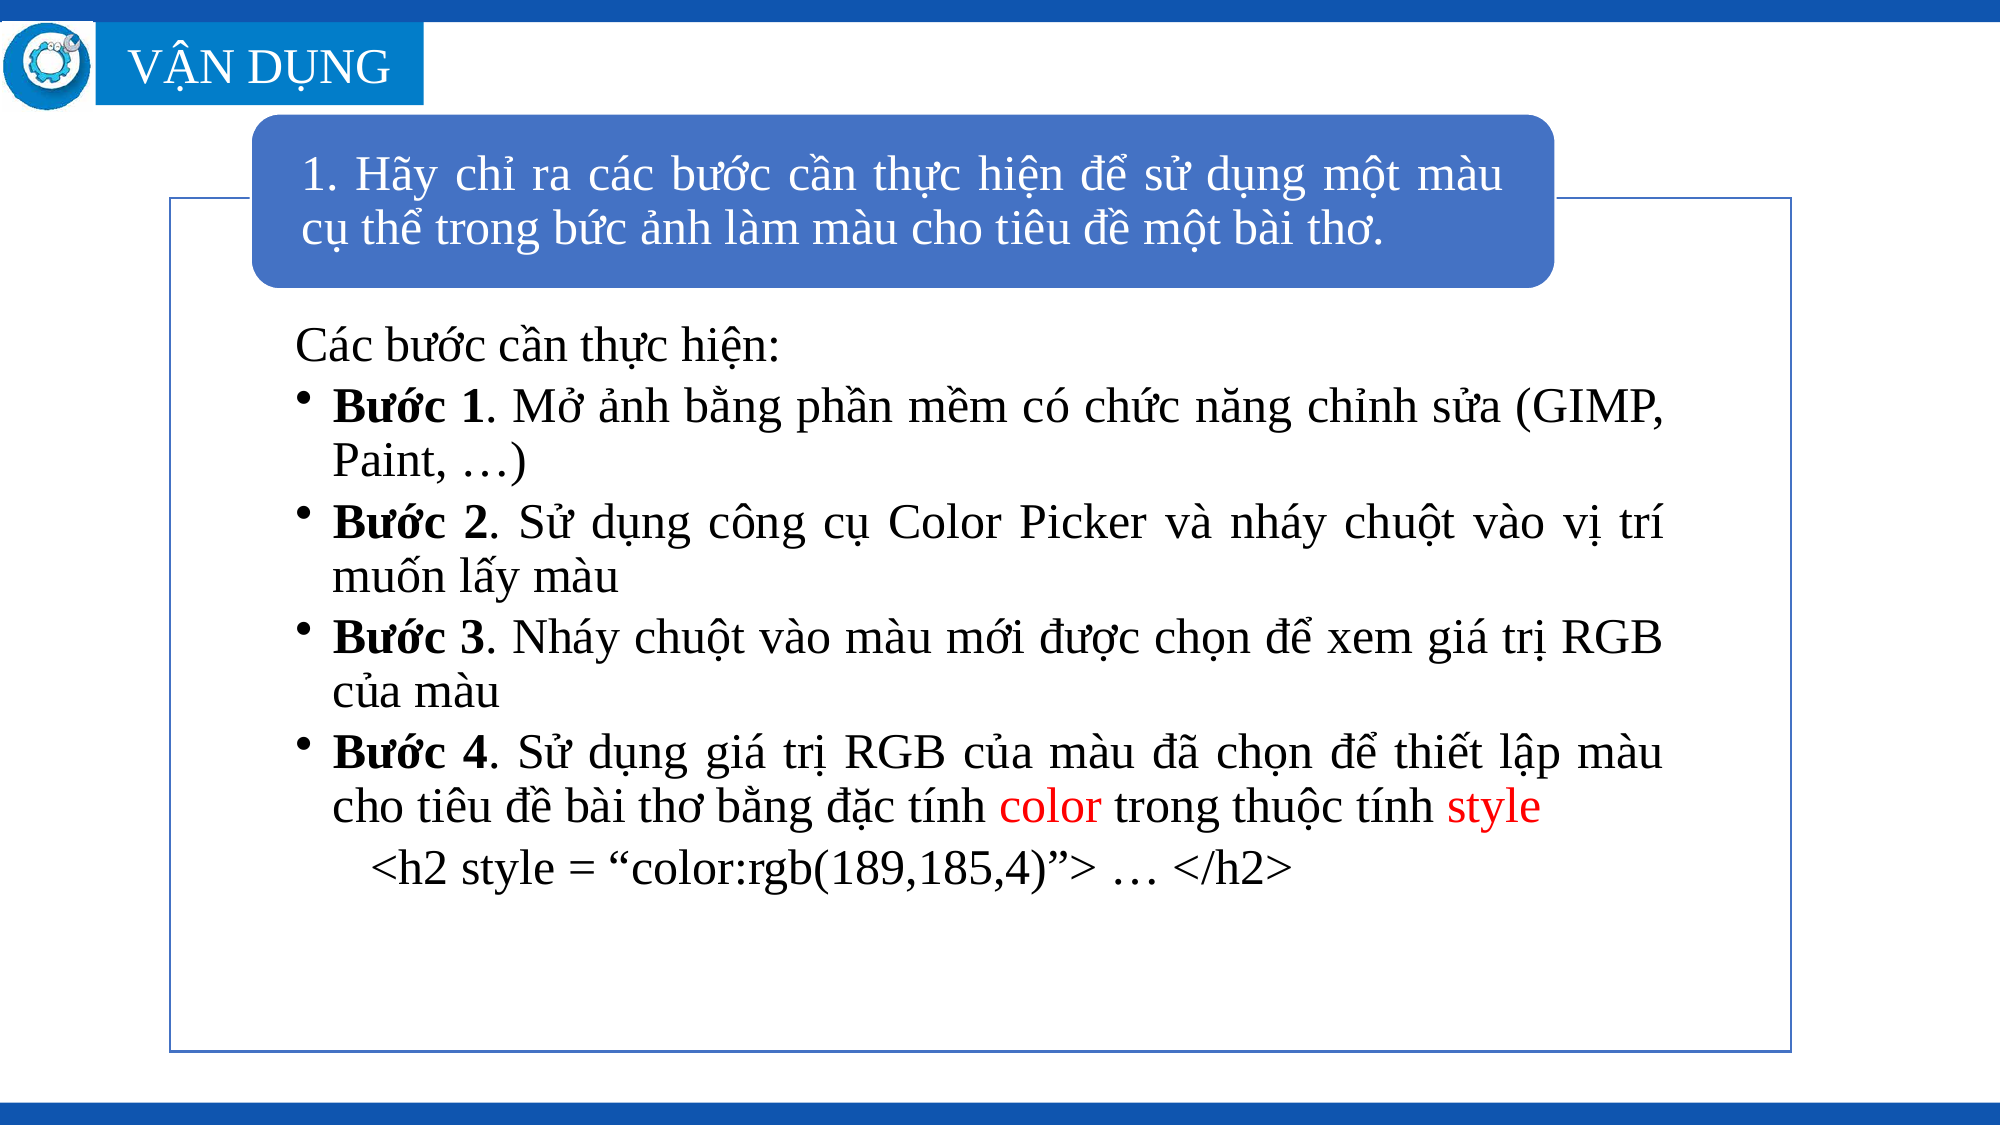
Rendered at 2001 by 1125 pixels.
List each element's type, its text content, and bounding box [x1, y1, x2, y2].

picture [2, 21, 93, 112]
text_box [0, 1102, 2000, 1125]
text_box [0, 0, 2000, 23]
text_box VẬN DỤNG [95, 23, 425, 106]
text_box Các bước cần thực hiện: Bước 1. Mở ảnh bằng phần mềm có chức năng chỉnh sửa (GIMP, Paint, …) Bước 2. Sử dụng công cụ Color Picker và nháy chuột vào vị trí muốn lấy màu Bước 3. Nháy chuột vào màu mới được chọn để xem giá trị RGB của màu Bước 4. Sử dụng giá trị RGB của màu đã chọn để thiết lập màu cho tiêu đề bài thơ bằng đặc tính color trong thuộc tính style <h2 style = “color:rgb(189,185,4)”> … </h2> [169, 197, 1792, 1053]
text_box 1. Hãy chỉ ra các bước cần thực hiện để sử dụng một màu cụ thể trong bức ảnh làm màu cho tiêu đề một bài thơ. [249, 112, 1557, 291]
